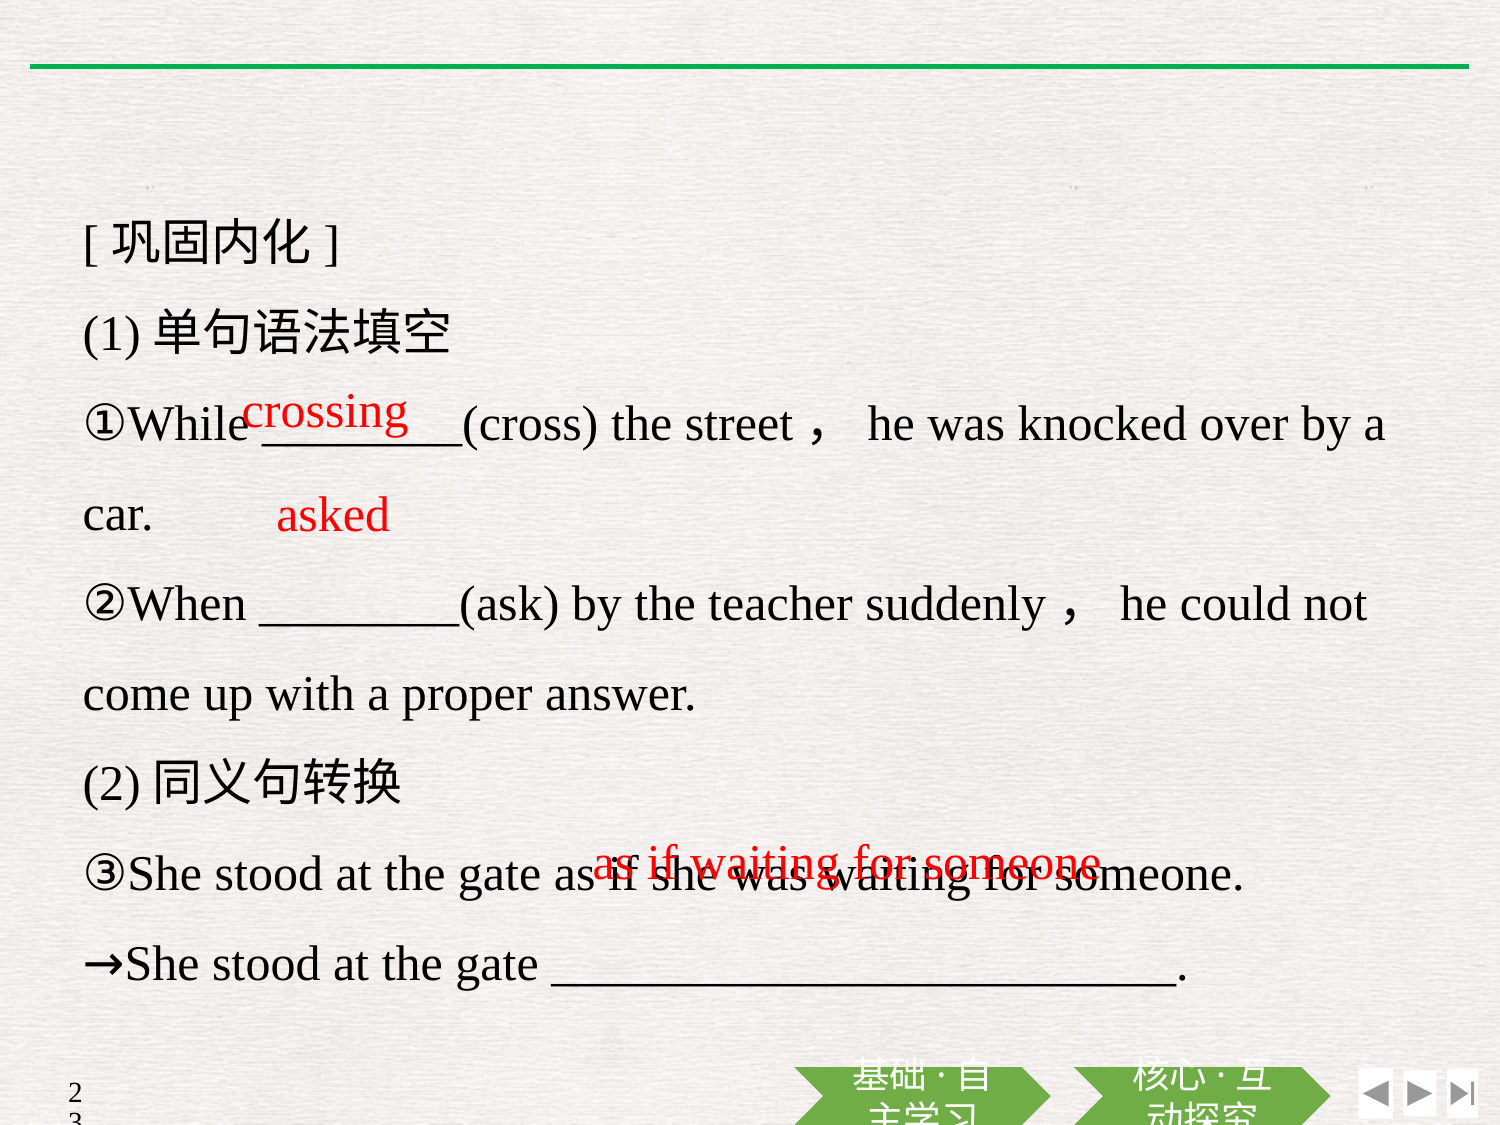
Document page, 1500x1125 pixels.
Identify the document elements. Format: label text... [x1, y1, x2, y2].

text_box as if waiting for someone [578, 792, 1117, 898]
text_box asked [261, 444, 406, 549]
picture [0, 0, 1500, 1125]
text_box crossing [226, 340, 424, 445]
text_box [巩固内化] (1)单句语法填空 ①While ________(cross) the street，he was knocked over by a car. ②When ________(ask) by the teacher suddenly，he could not come up with a proper answer. (2)同义句转换 ③She stood at the gate as if she was waiting for someone. →She stood at the gate _________________________. [67, 172, 1483, 998]
